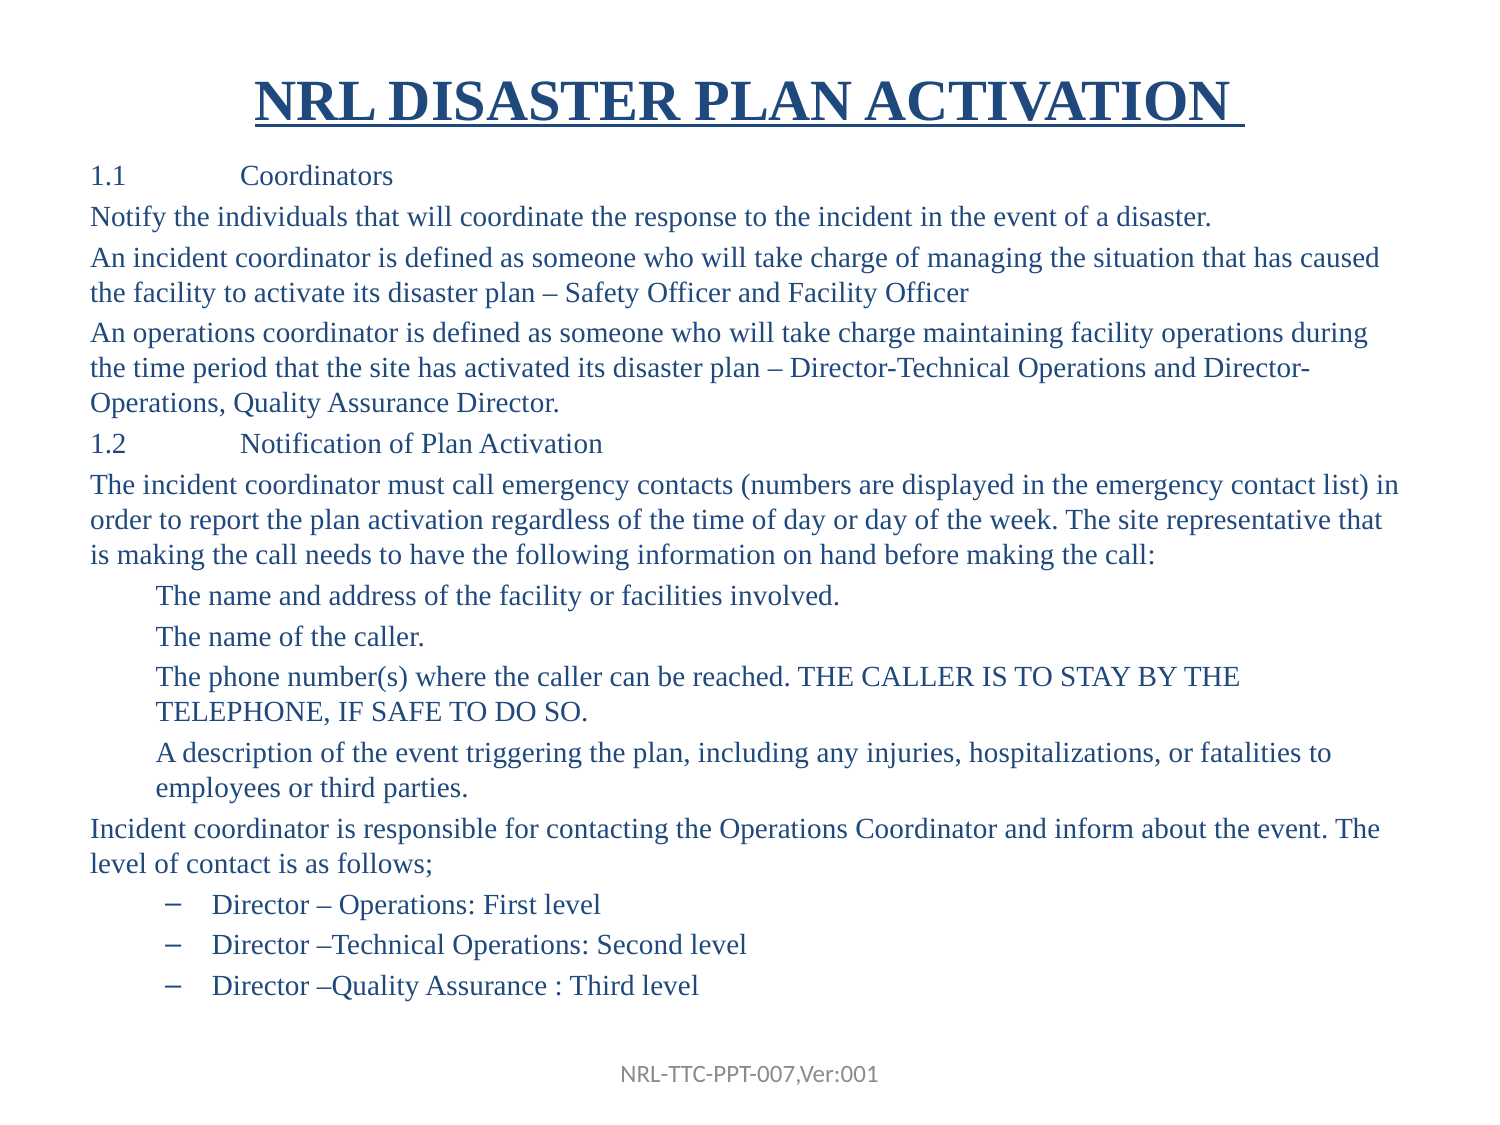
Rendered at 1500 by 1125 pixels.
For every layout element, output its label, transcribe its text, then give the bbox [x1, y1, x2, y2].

footer NRL-TTC-PPT-007,Ver:001 [512, 1042, 988, 1103]
list 1.1 Coordinators Notify the individuals that will coordinate the response to the incident in the event of a disaster. An incident coordinator is defined as someone who will take charge of managing the situation that has caused the facility to activate its disaster plan – Safety Officer and Facility Officer An operations coordinator is defined as someone who will take charge maintaining facility operations during the time period that the site has activated its disaster plan – Director-Technical Operations and Director- Operations, Quality Assurance Director. 1.2 Notification of Plan Activation The incident coordinator must call emergency contacts (numbers are displayed in the emergency contact list) in order to report the plan activation regardless of the time of day or day of the week. The site representative that is making the call needs to have the following information on hand before making the call: The name and address of the facility or facilities involved. The name of the caller. The phone number(s) where the caller can be reached. THE CALLER IS TO STAY BY THE TELEPHONE, IF SAFE TO DO SO. A description of the event triggering the plan, including any injuries, hospitalizations, or fatalities to employees or third parties. Incident coordinator is responsible for contacting the Operations Coordinator and inform about the event. The level of contact is as follows; Director – Operations: First level Director –Technical Operations: Second level Director –Quality Assurance : Third level [75, 148, 1425, 1094]
title NRL DISASTER PLAN ACTIVATION [75, 45, 1425, 148]
